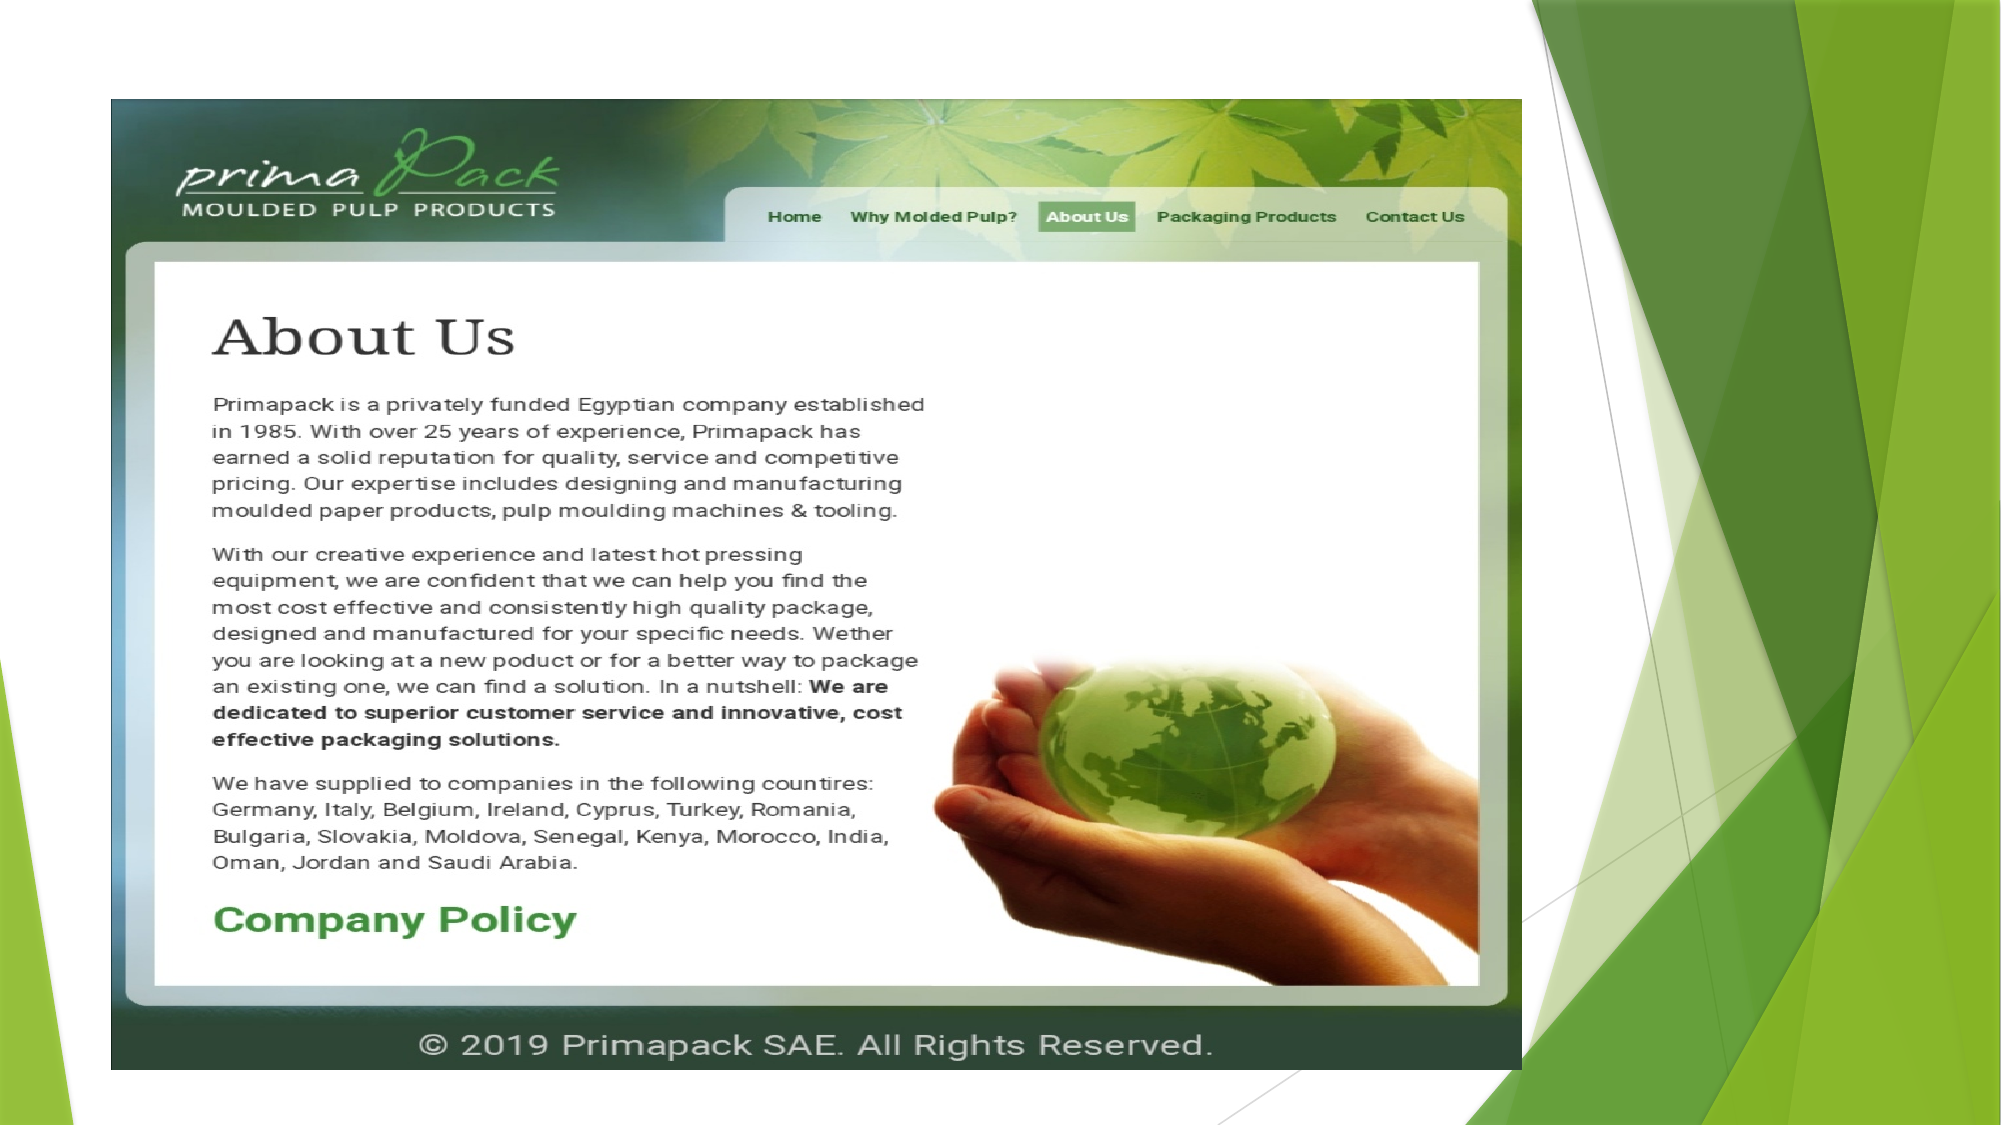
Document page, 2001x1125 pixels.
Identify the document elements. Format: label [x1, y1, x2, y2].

list [110, 99, 1522, 1070]
